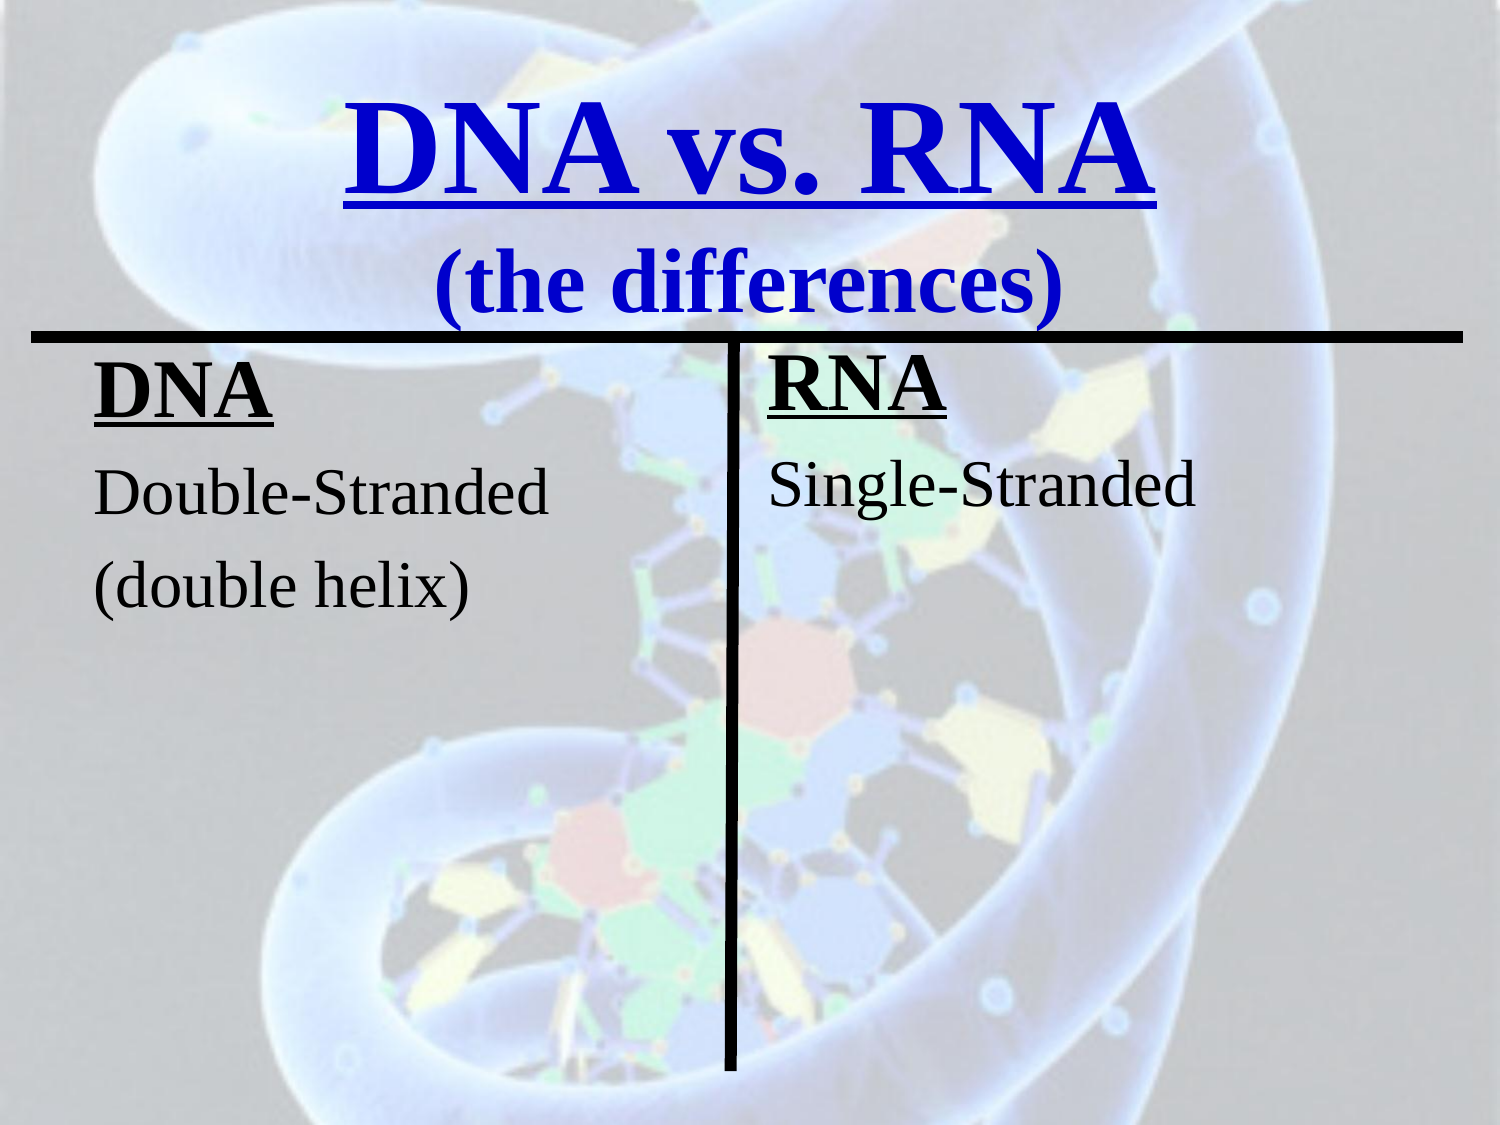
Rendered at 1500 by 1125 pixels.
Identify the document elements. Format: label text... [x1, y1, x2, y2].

list DNA Double-Stranded (double helix) [78, 326, 704, 331]
text_box RNA Single-Stranded [752, 319, 1377, 331]
picture [0, 0, 1500, 1125]
list DNA Double-Stranded (double helix) [78, 345, 704, 1002]
text_box RNA Single-Stranded [752, 345, 1377, 995]
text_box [364, 702, 1100, 706]
title DNA vs. RNA (the differences) [112, 99, 1388, 288]
